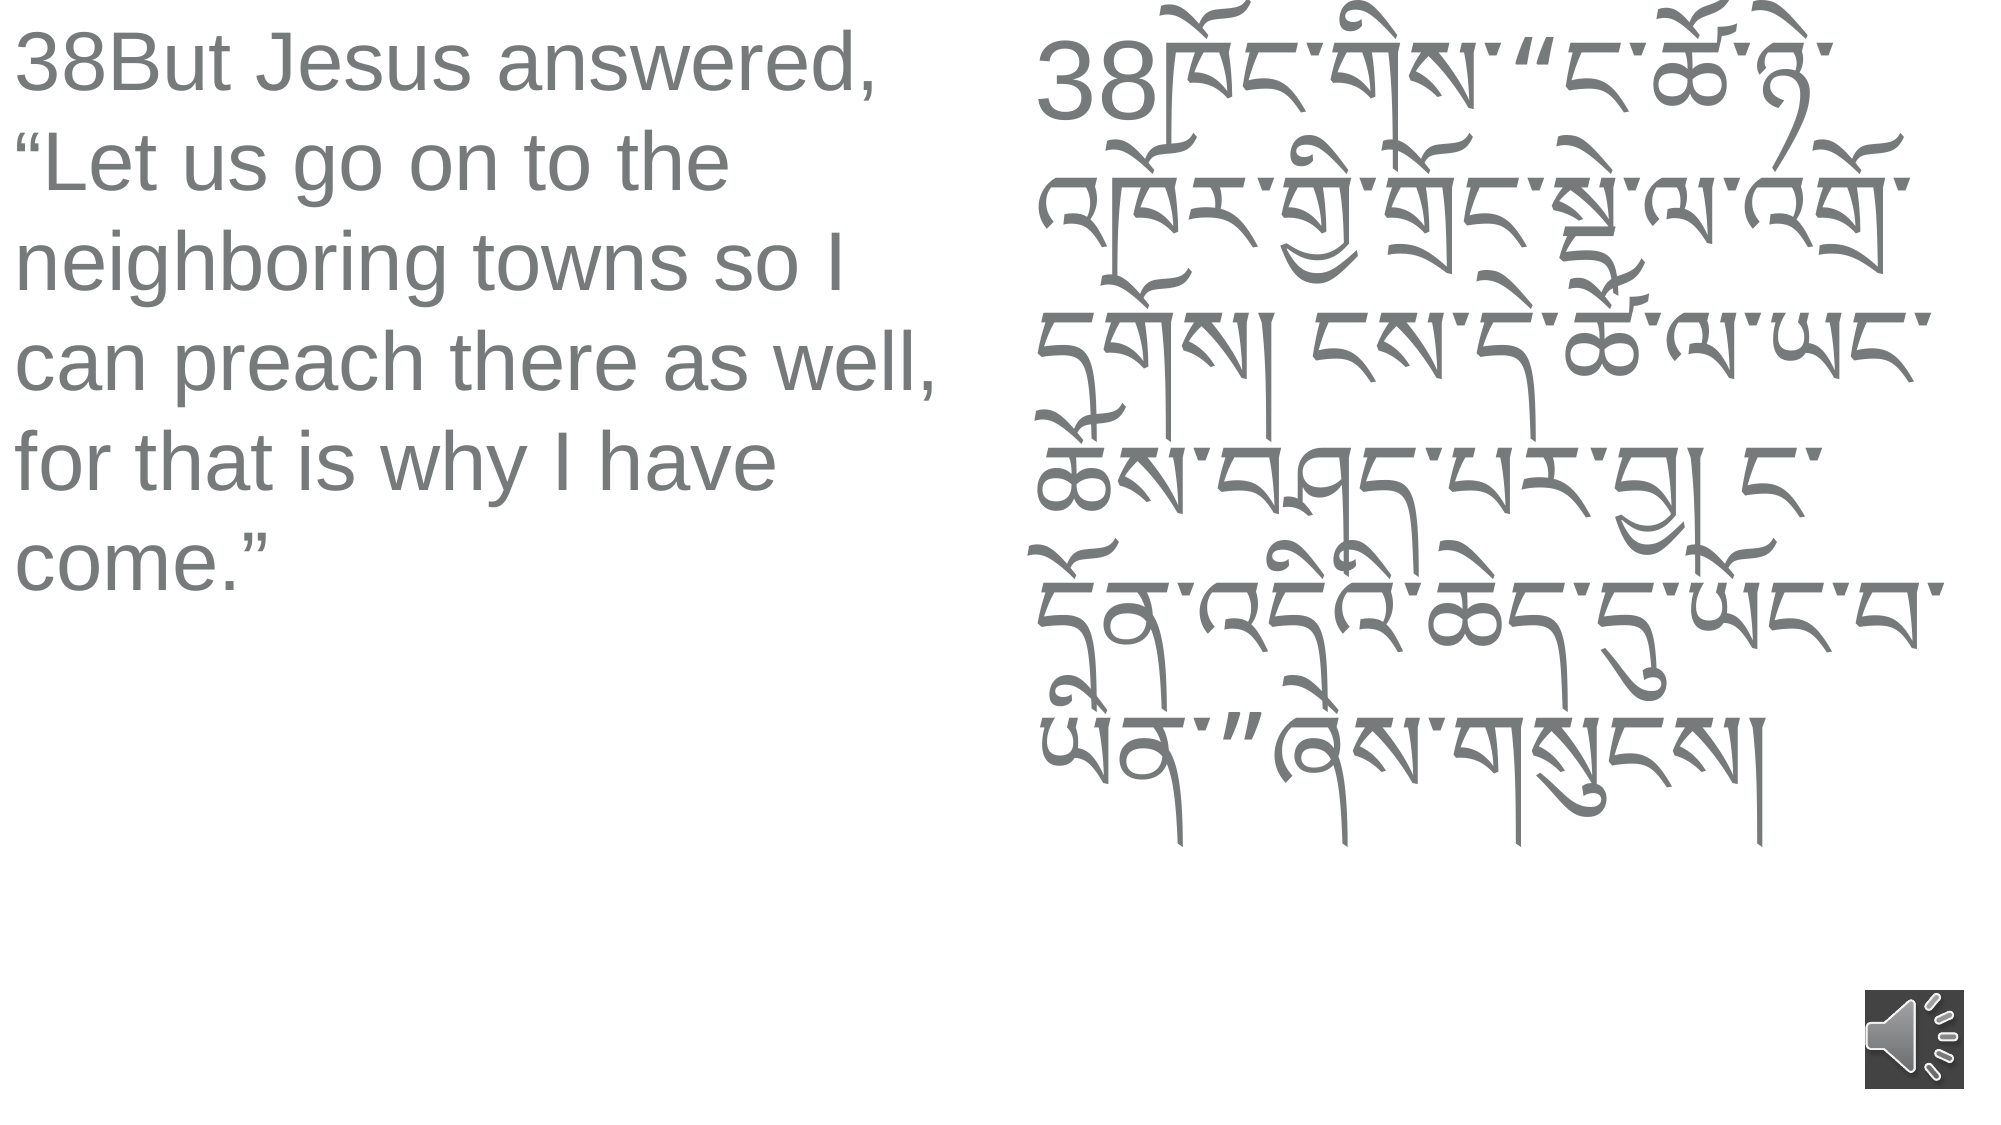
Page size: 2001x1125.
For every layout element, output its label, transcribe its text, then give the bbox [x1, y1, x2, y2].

text_box 38But Jesus answered, “Let us go on to the neighboring towns so I can preach there as well, for that is why I have come.” [0, 0, 981, 1125]
text_box 38ཁོང་གིས་“ང་ཚོ་ཉེ་འཁོར་གྱི་གྲོང་སྡེ་ལ་འགྲོ་དགོས། ངས་དེ་ཚོ་ལ་ཡང་ཆོས་བཤད་པར་བྱ། ང་དོན་འདིའི་ཆེད་དུ་ཡོང་བ་ཡིན་”ཞེས་གསུངས། [1019, 0, 2000, 1125]
picture [1864, 989, 1965, 1090]
